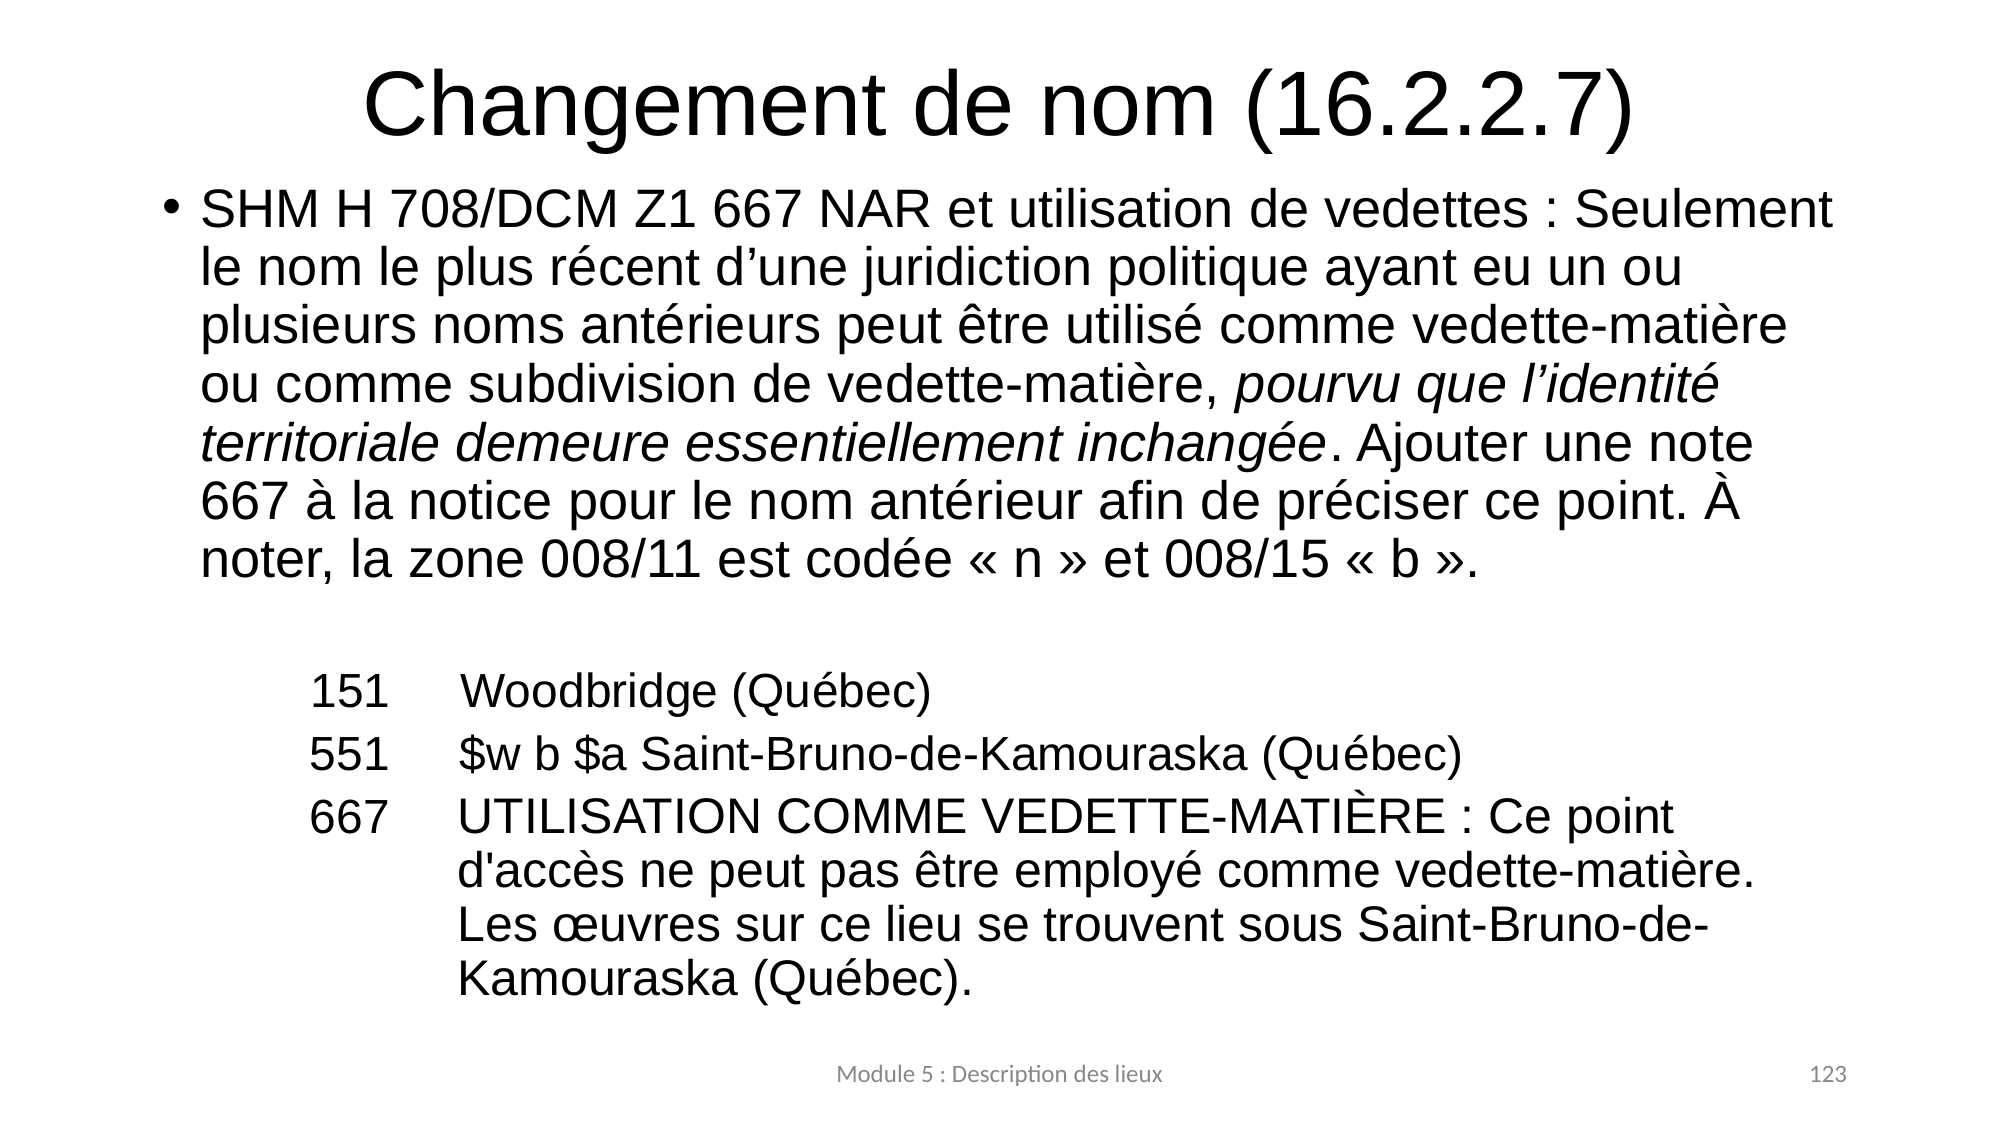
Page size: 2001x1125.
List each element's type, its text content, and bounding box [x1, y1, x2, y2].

list SHM H 708/DCM Z1 667 NAR et utilisation de vedettes : Seulement le nom le plus récent d’une juridiction politique ayant eu un ou plusieurs noms antérieurs peut être utilisé comme vedette-matière ou comme subdivision de vedette-matière, pourvu que l’identité territoriale demeure essentiellement inchangée. Ajouter une note 667 à la notice pour le nom antérieur afin de préciser ce point. À noter, la zone 008/11 est codée « n » et 008/15 « b ». 151 Woodbridge (Québec) 551 $w b $a Saint-Bruno-de-Kamouraska (Québec) 667 UTILISATION COMME VEDETTE-MATIÈRE : Ce point d'accès ne peut pas être employé comme vedette-matière. Les œuvres sur ce lieu se trouvent sous Saint-Bruno-de-Kamouraska (Québec). [147, 172, 1853, 1073]
title Changement de nom (16.2.2.7) [137, 37, 1863, 173]
slide_number 123 [1412, 1042, 1863, 1103]
footer Module 5 : Description des lieux [662, 1042, 1338, 1103]
